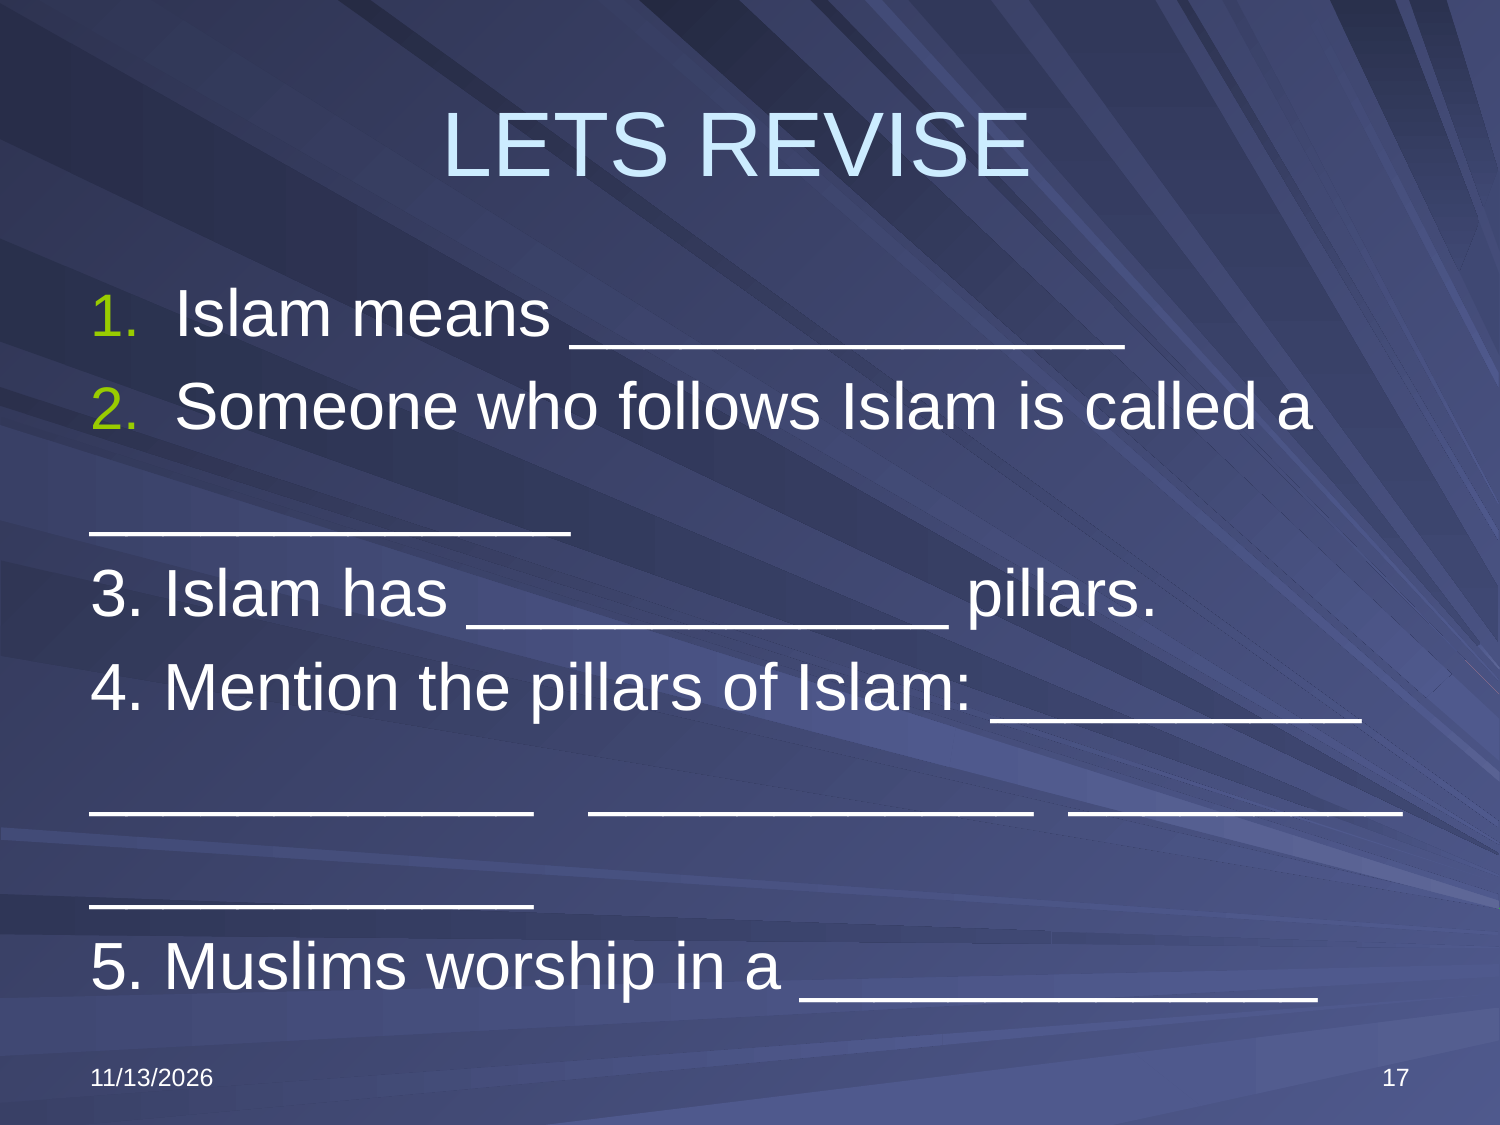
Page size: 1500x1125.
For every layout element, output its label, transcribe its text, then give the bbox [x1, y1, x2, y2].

slide_number 17 [1074, 1023, 1426, 1100]
title LETS REVISE [74, 45, 1426, 234]
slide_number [74, 1023, 426, 1100]
list Islam means _______________ Someone who follows Islam is called a _____________ 3. Islam has _____________ pillars. 4. Mention the pillars of Islam: __________ ____________ ____________ _________ ____________ 5. Muslims worship in a ______________ [74, 262, 1500, 1048]
